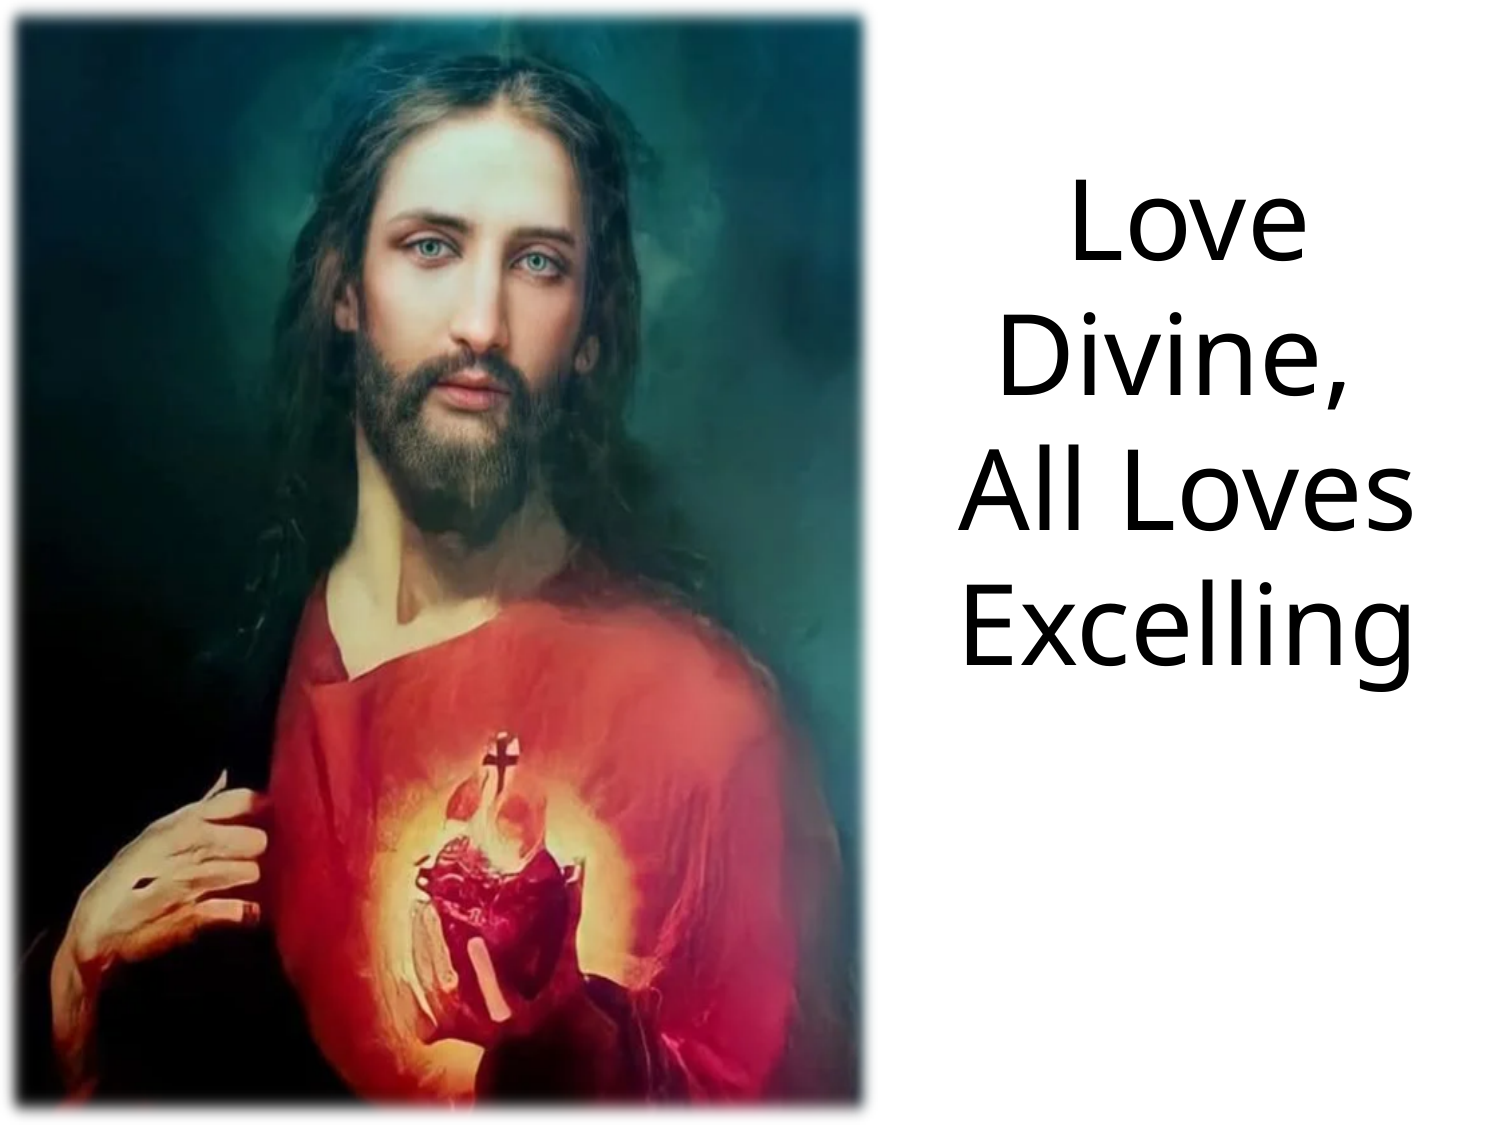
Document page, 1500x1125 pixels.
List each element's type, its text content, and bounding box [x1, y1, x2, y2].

text_box Love Divine, All Loves Excelling [882, 140, 1499, 696]
picture [0, 0, 878, 1125]
